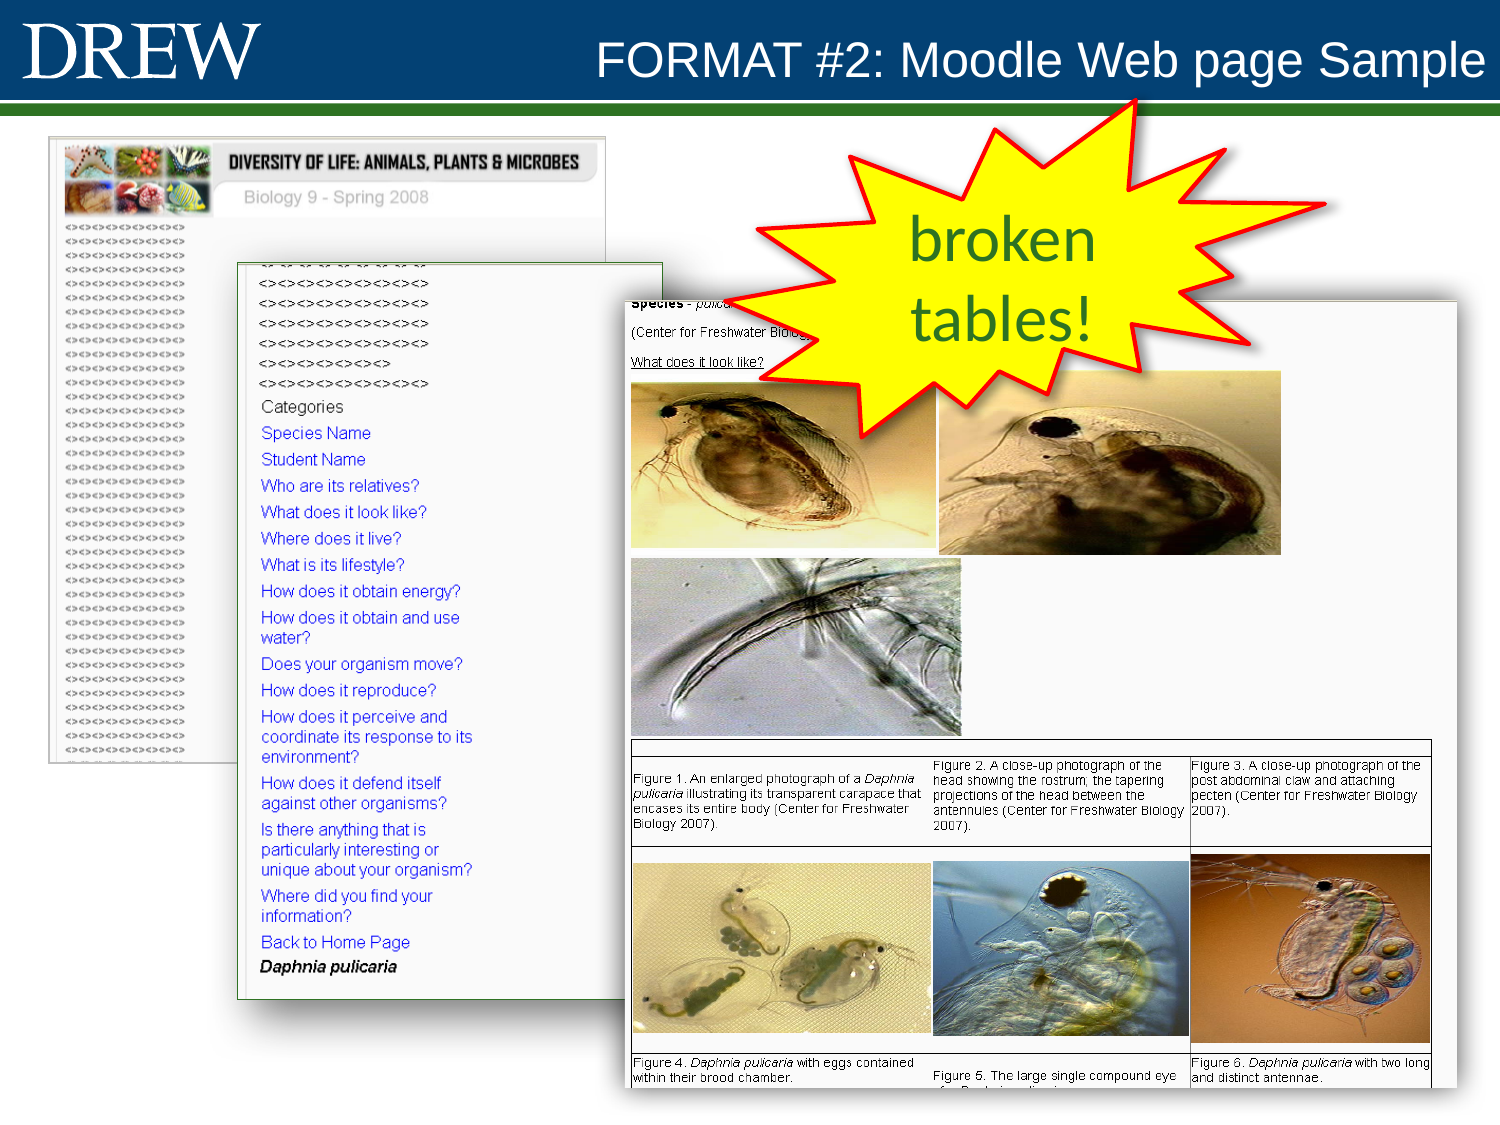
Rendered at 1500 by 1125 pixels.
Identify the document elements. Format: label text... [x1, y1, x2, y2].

title FORMAT #2: Moodle Web page Sample [99, 7, 1488, 88]
picture [49, 137, 1457, 1088]
text_box broken tables! [725, 98, 1328, 299]
